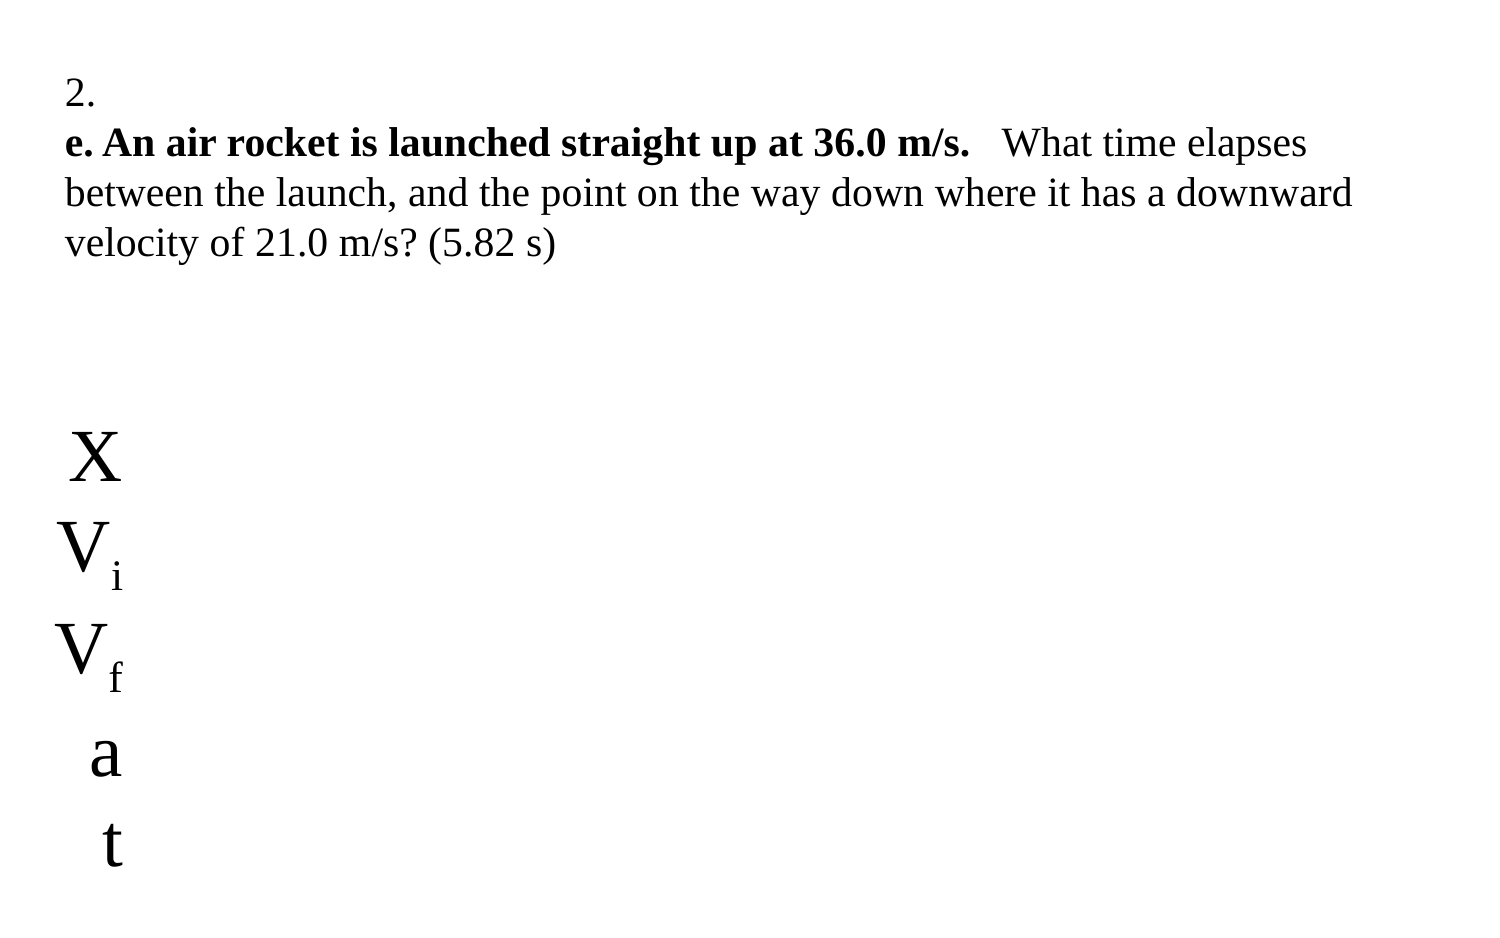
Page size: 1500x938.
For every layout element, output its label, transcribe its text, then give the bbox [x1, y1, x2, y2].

text_box 2. e. An air rocket is launched straight up at 36.0 m/s. What time elapses between the launch, and the point on the way down where it has a downward velocity of 21.0 m/s? (5.82 s) [49, 57, 1463, 273]
text_box X Vi Vf a t [39, 399, 138, 889]
